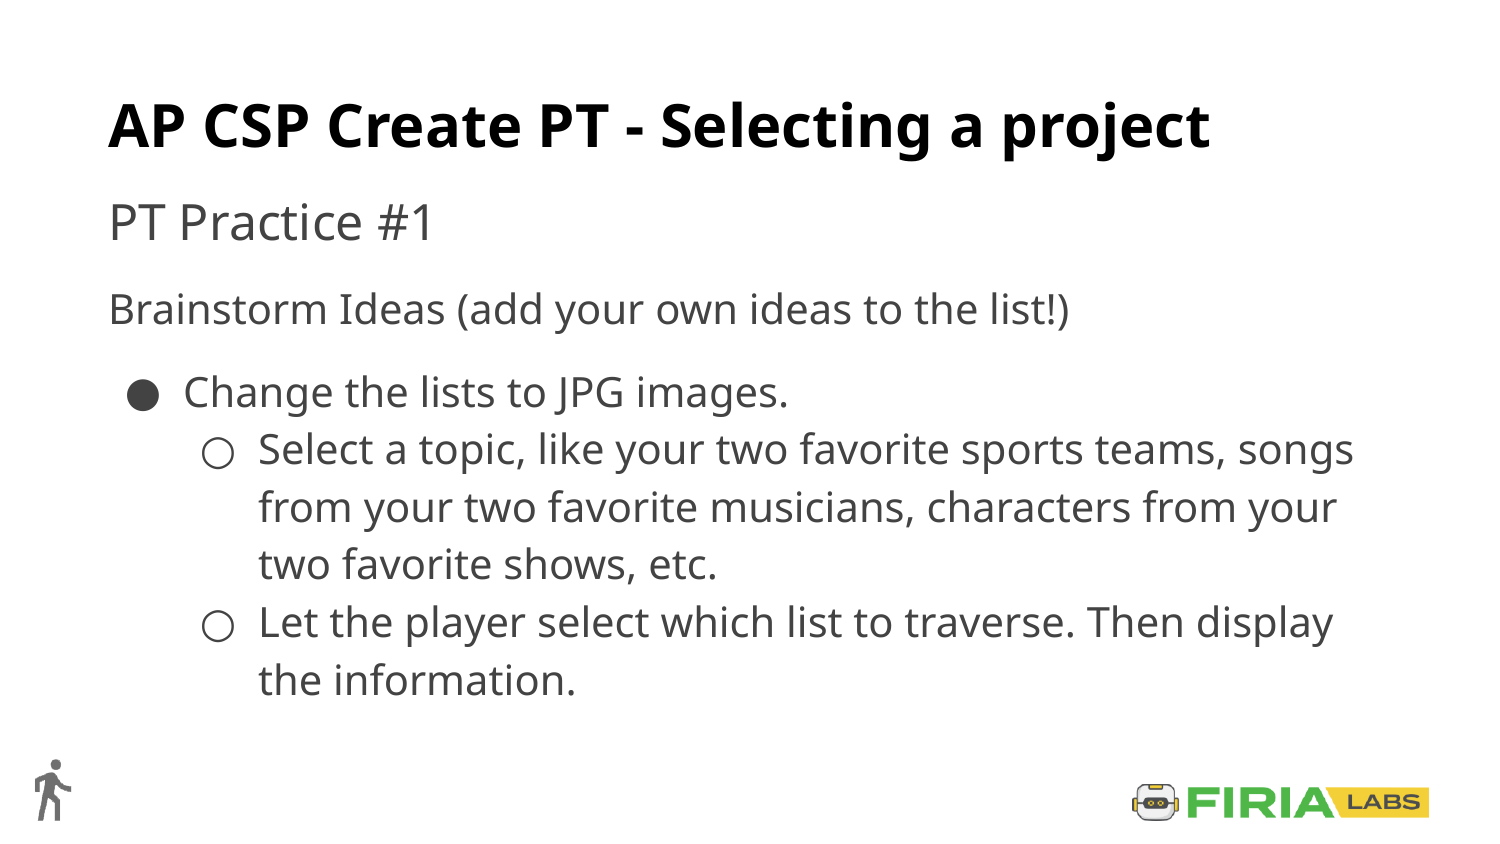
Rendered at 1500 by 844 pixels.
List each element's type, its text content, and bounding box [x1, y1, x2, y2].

picture [19, 749, 80, 826]
list PT Practice #1 Brainstorm Ideas (add your own ideas to the list!) Change the lists to JPG images. Select a topic, like your two favorite sports teams, songs from your two favorite musicians, characters from your two favorite shows, etc. Let the player select which list to traverse. Then display the information. [93, 166, 1416, 793]
title AP CSP Create PT - Selecting a project [93, 72, 1449, 176]
picture [1121, 777, 1436, 826]
